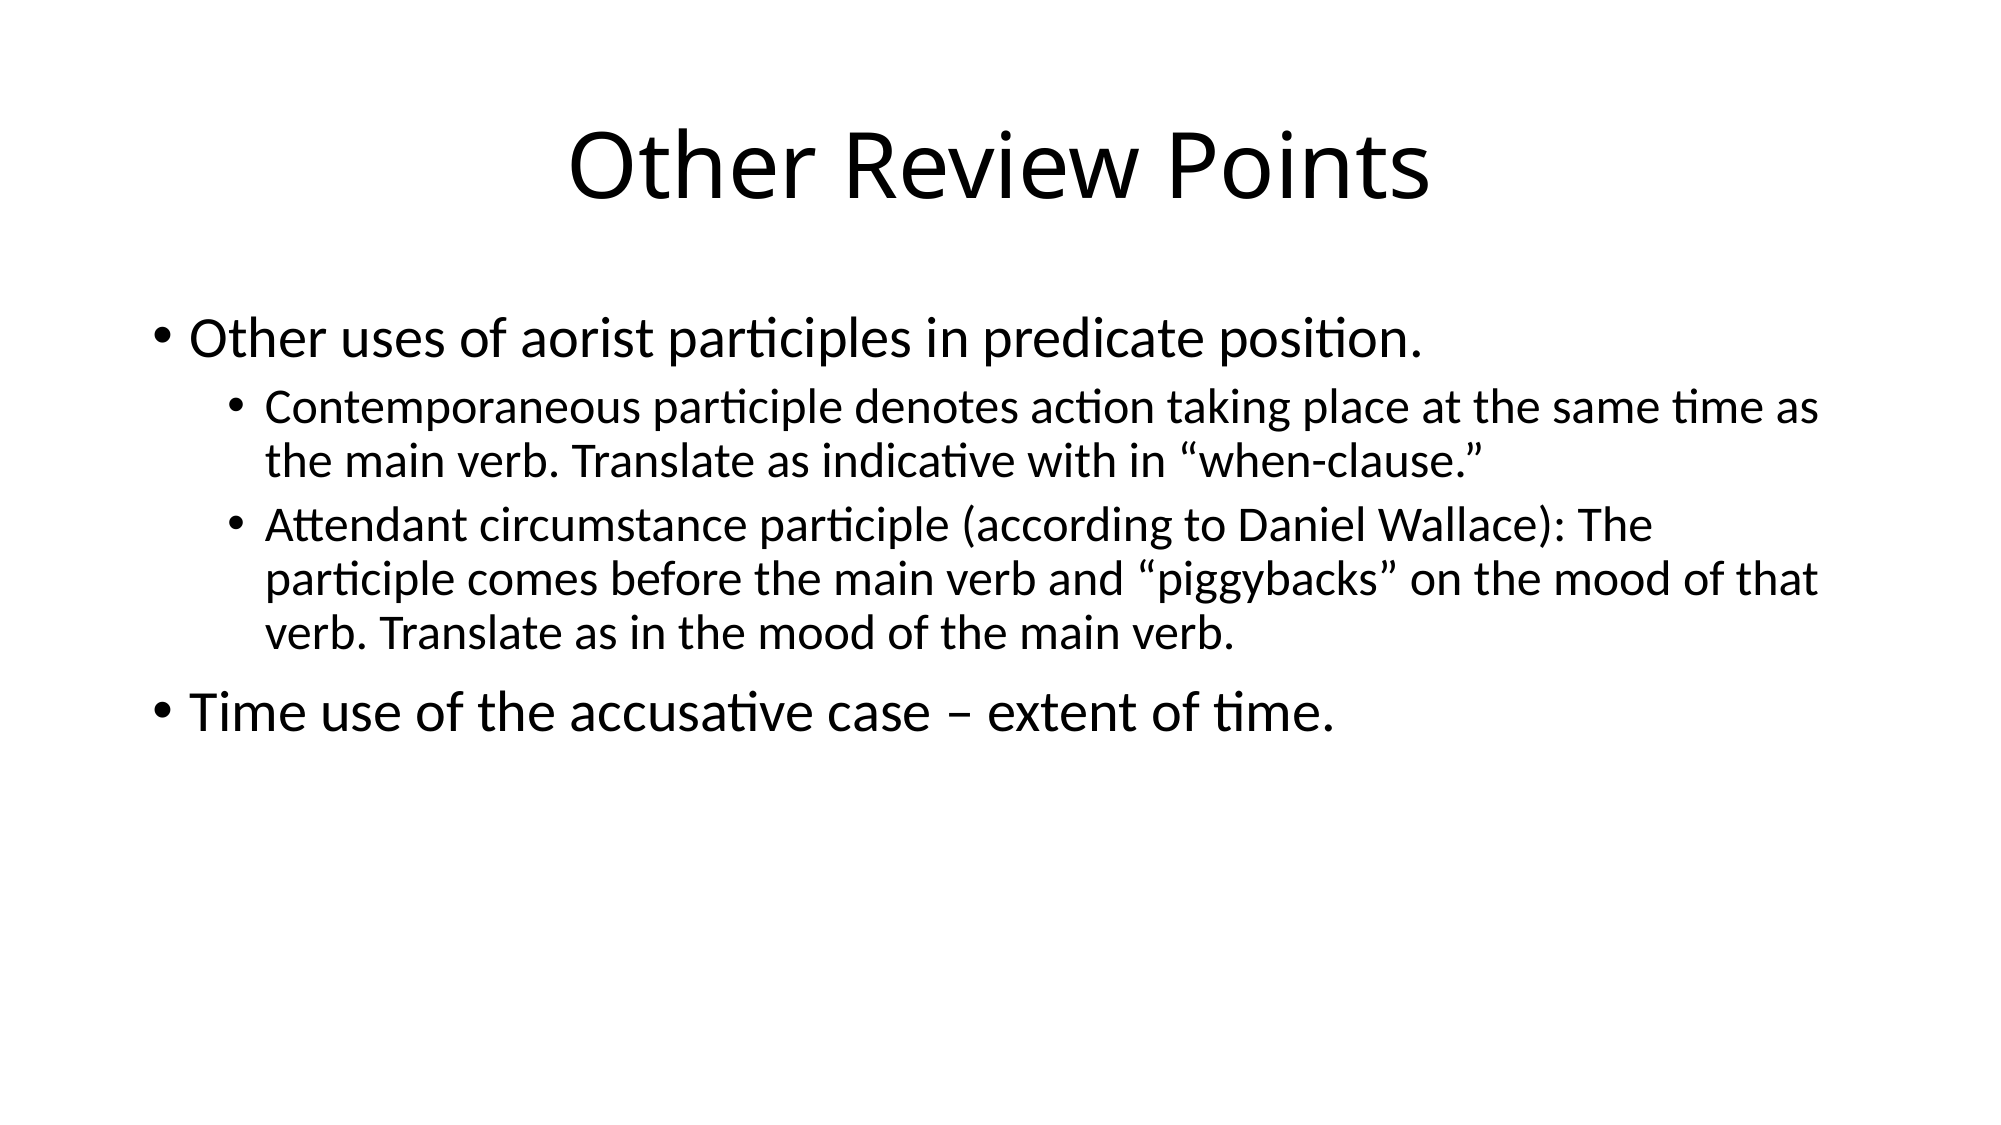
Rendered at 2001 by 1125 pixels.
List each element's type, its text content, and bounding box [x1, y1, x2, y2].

title Other Review Points [137, 59, 1863, 278]
list Other uses of aorist participles in predicate position. Contemporaneous participle denotes action taking place at the same time as the main verb. Translate as indicative with in “when-clause.” Attendant circumstance participle (according to Daniel Wallace): The participle comes before the main verb and “piggybacks” on the mood of that verb. Translate as in the mood of the main verb. Time use of the accusative case – extent of time. [137, 299, 1863, 1014]
